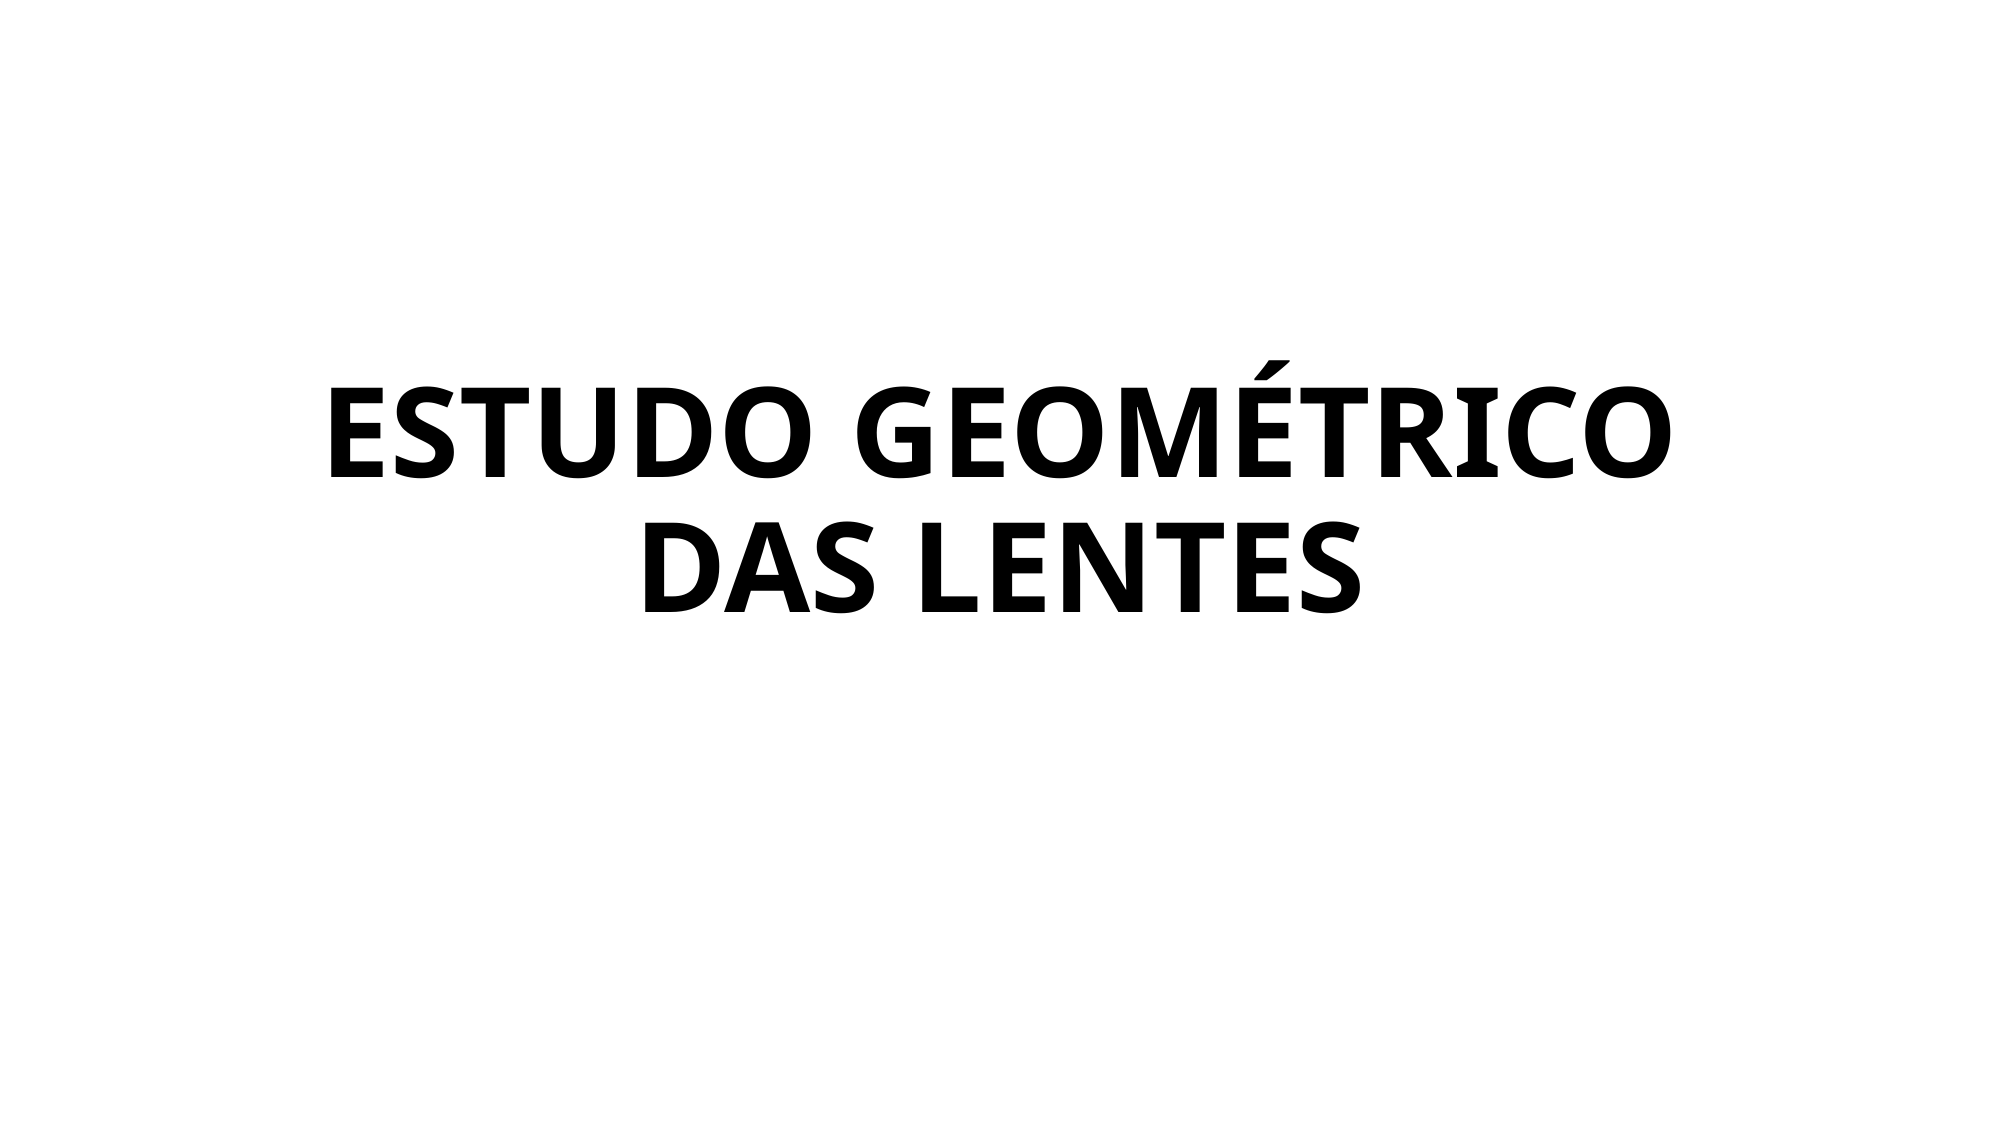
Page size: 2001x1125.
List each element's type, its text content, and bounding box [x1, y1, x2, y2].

title ESTUDO GEOMÉTRICO DAS LENTES [249, 184, 1750, 647]
